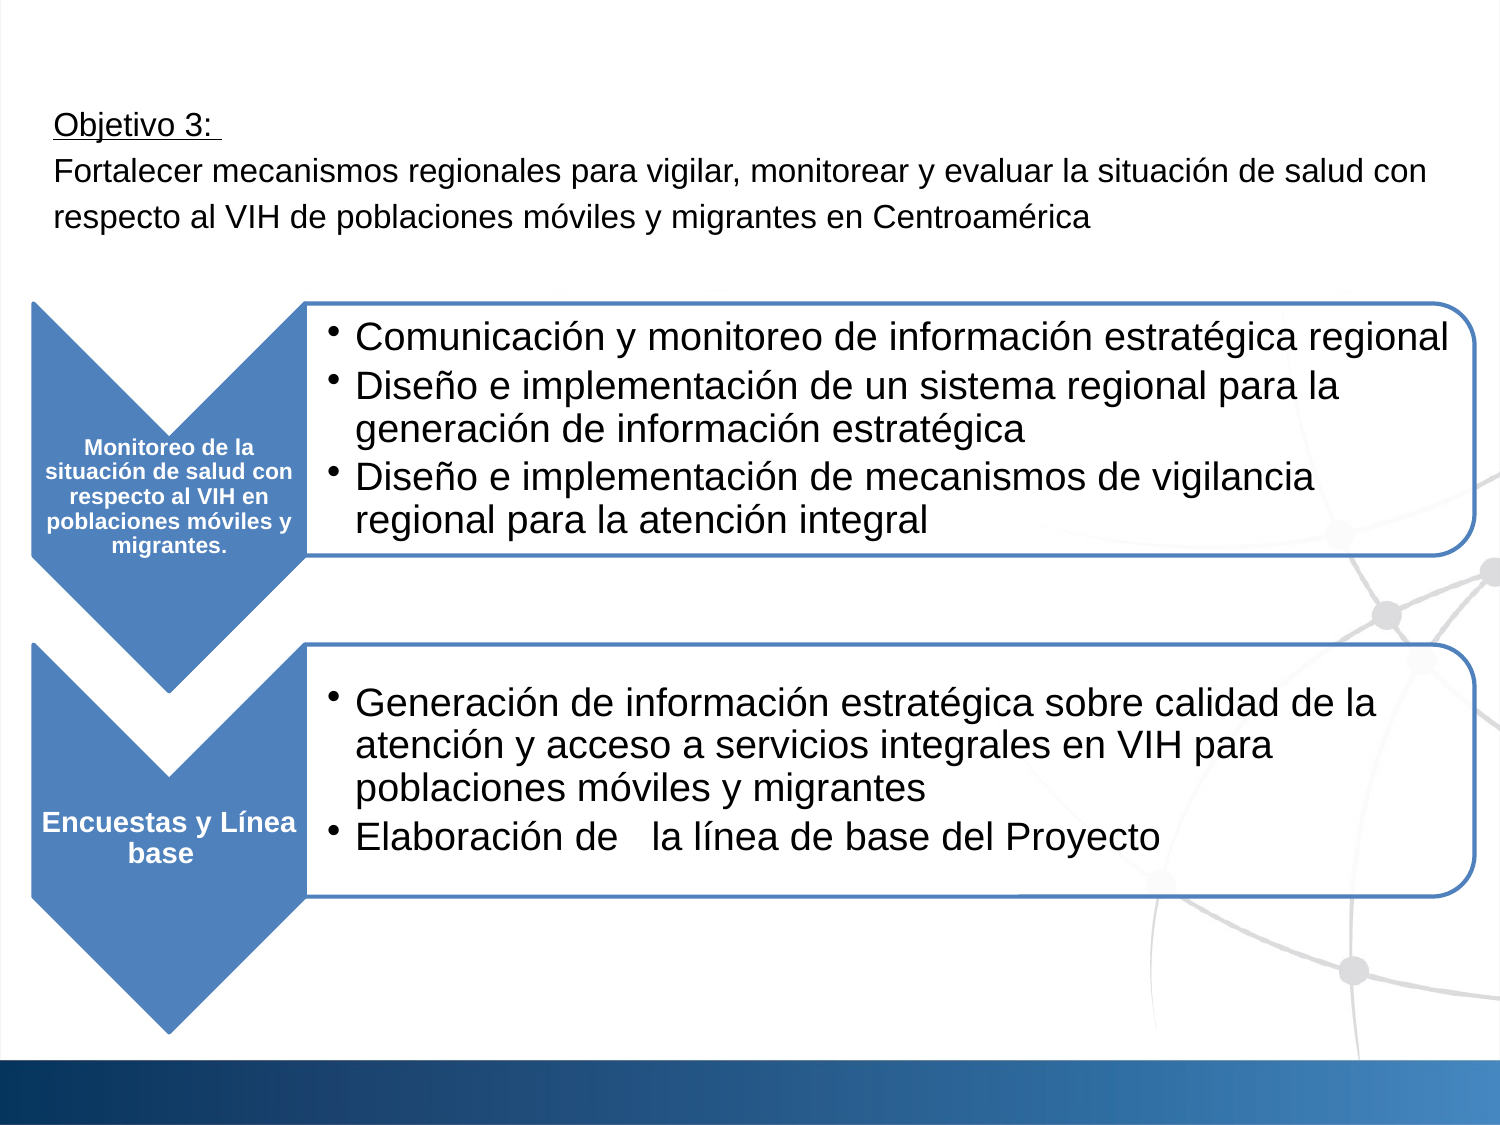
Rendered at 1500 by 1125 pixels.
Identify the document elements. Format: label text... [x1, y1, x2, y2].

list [33, 302, 1475, 1034]
title Objetivo 3: Fortalecer mecanismos regionales para vigilar, monitorear y evaluar la situación de salud con respecto al VIH de poblaciones móviles y migrantes en Centroamérica [38, 90, 1468, 278]
picture [0, 0, 1500, 1125]
